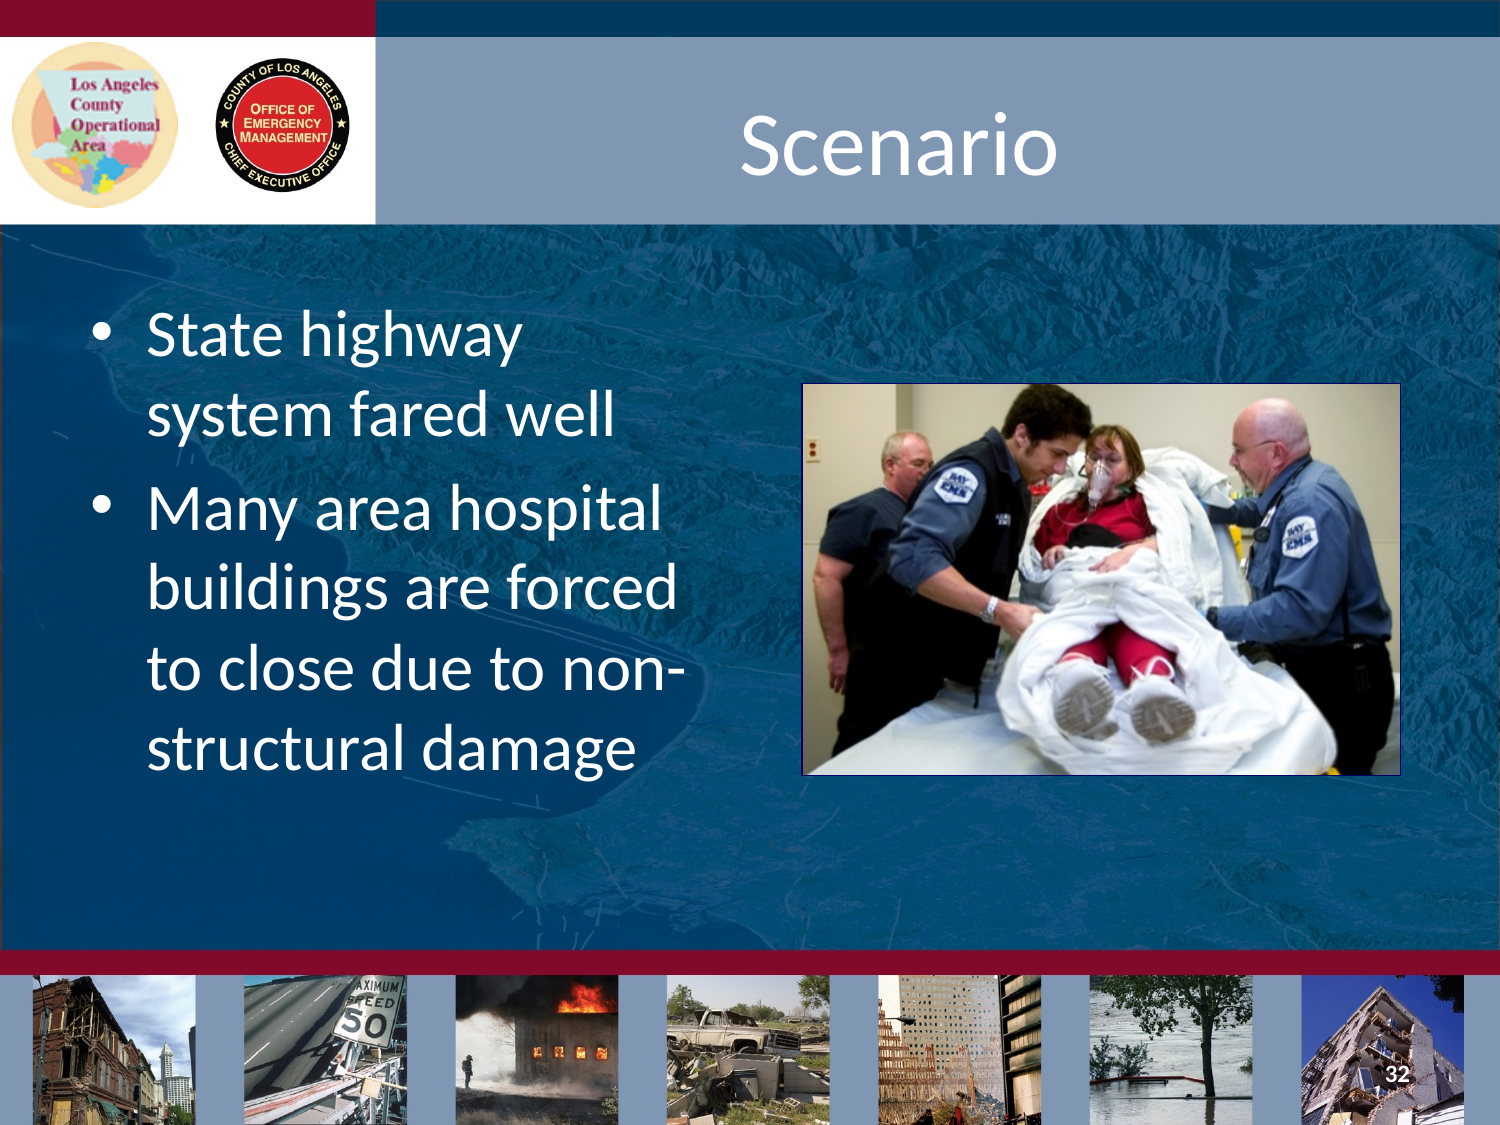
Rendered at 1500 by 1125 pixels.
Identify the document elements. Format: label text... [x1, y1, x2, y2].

picture [0, 0, 1500, 1125]
list State highway system fared well Many area hospital buildings are forced to close due to non-structural damage [74, 282, 738, 1026]
title Scenario [374, 44, 1426, 233]
text_box 32 [1074, 1042, 1425, 1103]
